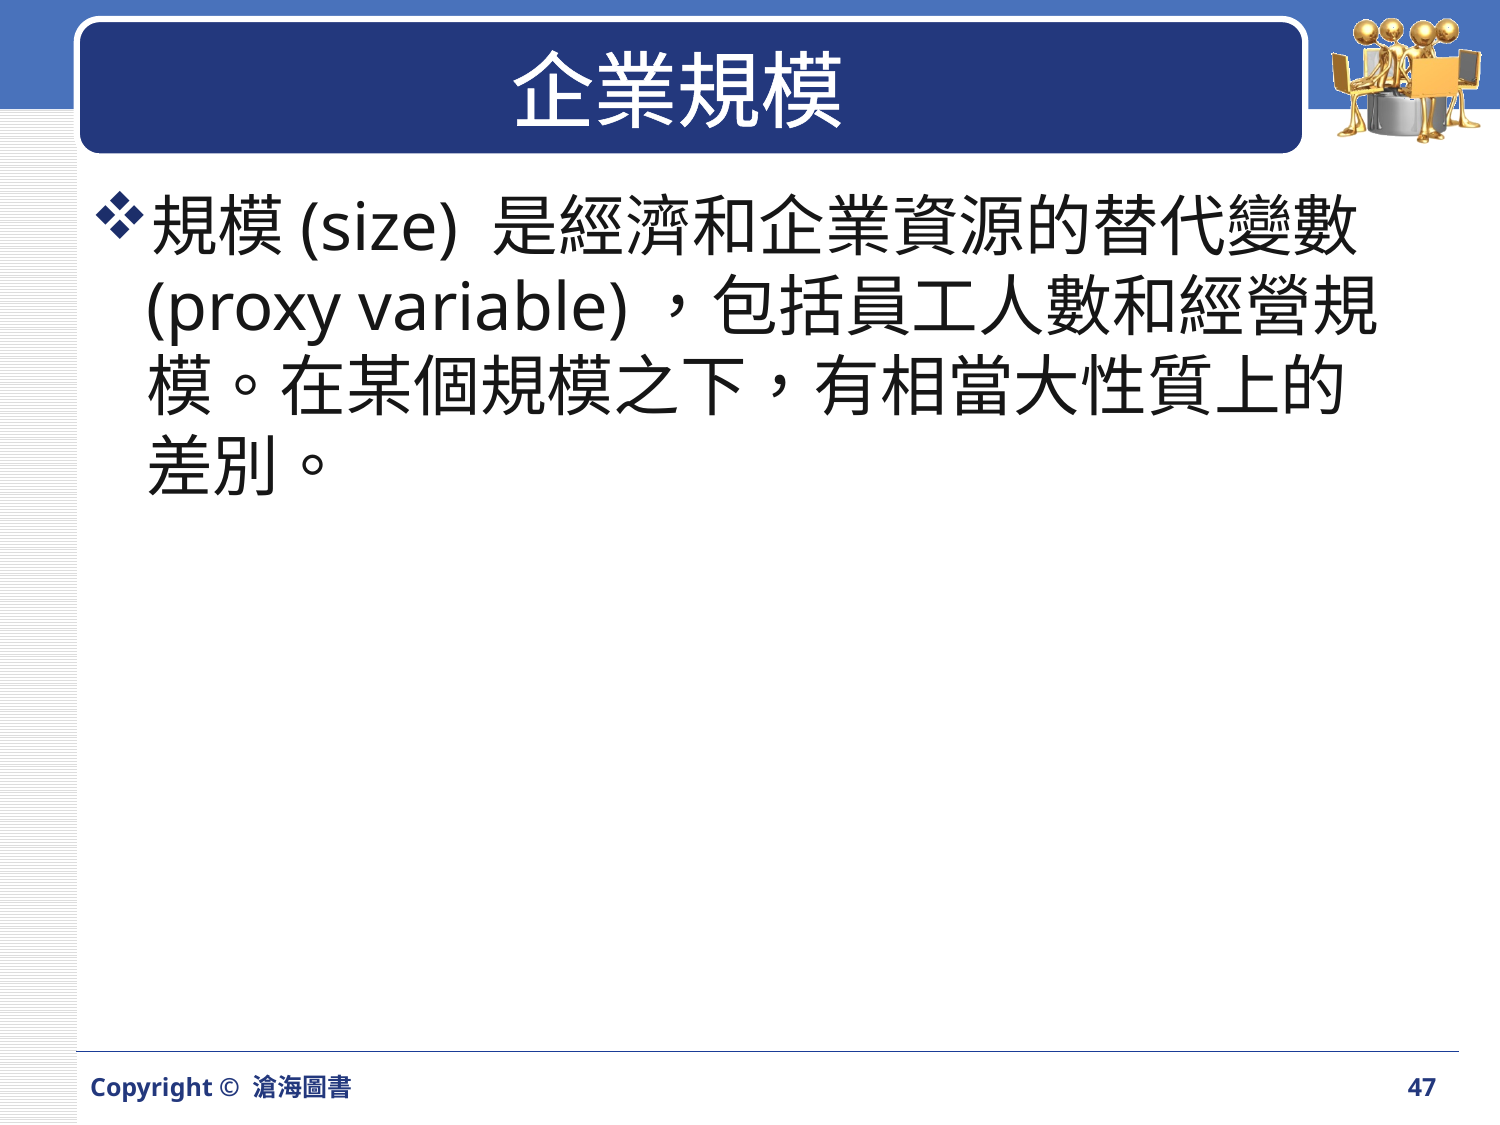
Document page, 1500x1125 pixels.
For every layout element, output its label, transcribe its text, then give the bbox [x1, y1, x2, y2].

list 規模(size) 是經濟和企業資源的替代變數(proxy variable)，包括員工人數和經營規模。在某個規模之下，有相當大性質上的差別。 [74, 176, 1426, 1038]
title 企業規模 [89, 30, 1266, 146]
slide_number 47 [1101, 1064, 1452, 1107]
slide_number Copyright © 滄海圖書 [74, 1063, 513, 1107]
picture [1328, 0, 1487, 158]
